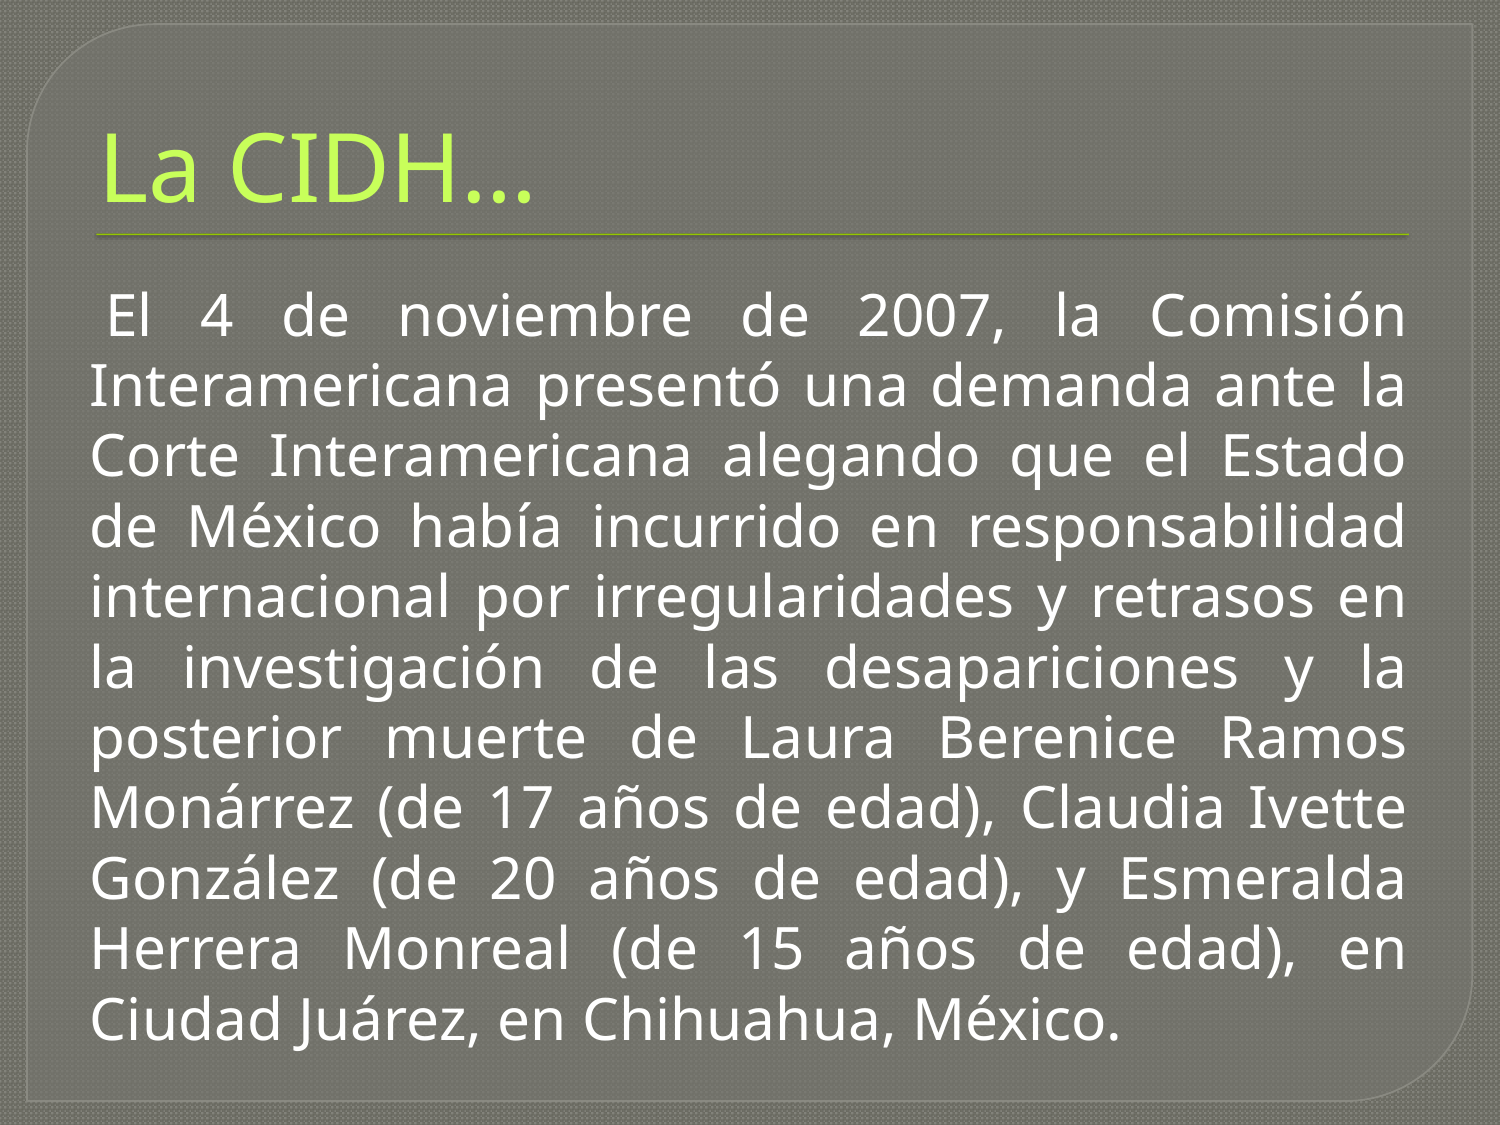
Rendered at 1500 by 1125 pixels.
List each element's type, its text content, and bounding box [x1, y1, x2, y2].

list El 4 de noviembre de 2007, la Comisión Interamericana presentó una demanda ante la Corte Interamericana alegando que el Estado de México había incurrido en responsabilidad internacional por irregularidades y retrasos en la investigación de las desapariciones y la posterior muerte de Laura Berenice Ramos Monárrez (de 17 años de edad), Claudia Ivette González (de 20 años de edad), y Esmeralda Herrera Monreal (de 15 años de edad), en Ciudad Juárez, en Chihuahua, México. [75, 270, 1425, 1071]
title La CIDH… [75, 41, 1425, 230]
